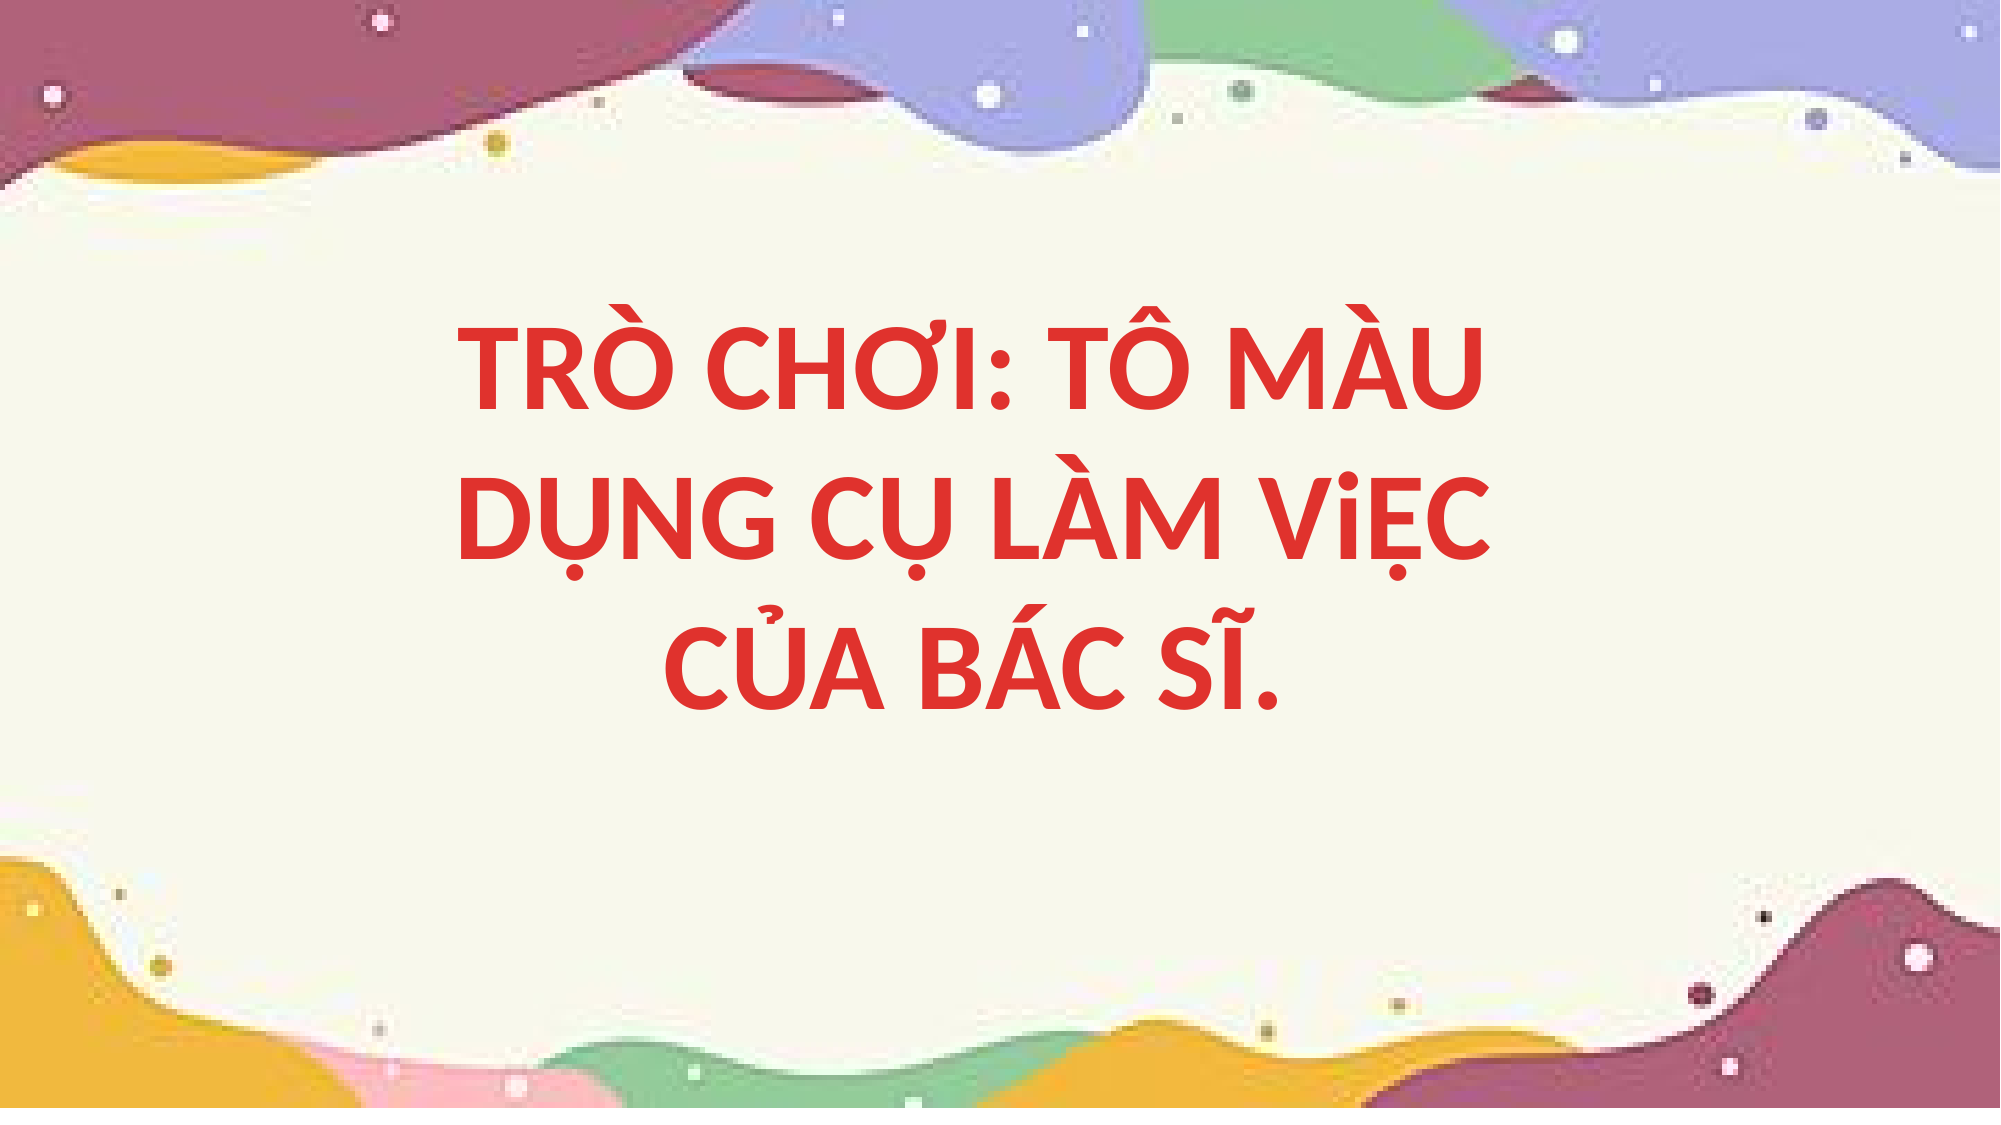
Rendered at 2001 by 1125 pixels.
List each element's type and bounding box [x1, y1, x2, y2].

list [0, 0, 2000, 1108]
